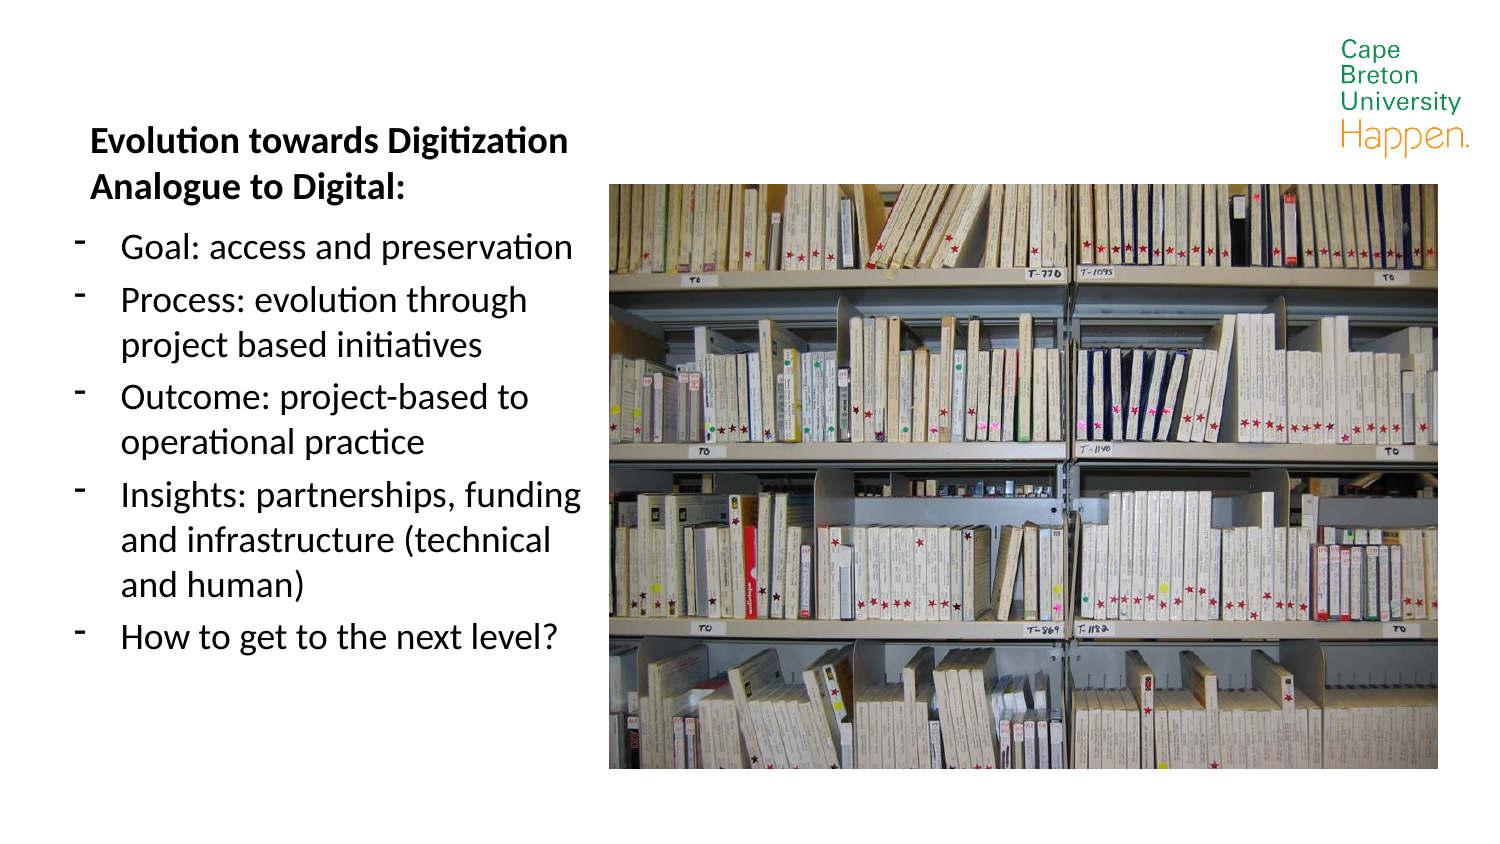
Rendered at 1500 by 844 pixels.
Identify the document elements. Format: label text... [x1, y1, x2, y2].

list Goal: access and preservation Process: evolution through project based initiatives Outcome: project-based to operational practice Insights: partnerships, funding and infrastructure (technical and human) How to get to the next level? [58, 214, 599, 792]
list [609, 183, 1438, 769]
picture [1342, 39, 1470, 158]
title Evolution towards Digitization Analogue to Digital: [75, 71, 587, 214]
